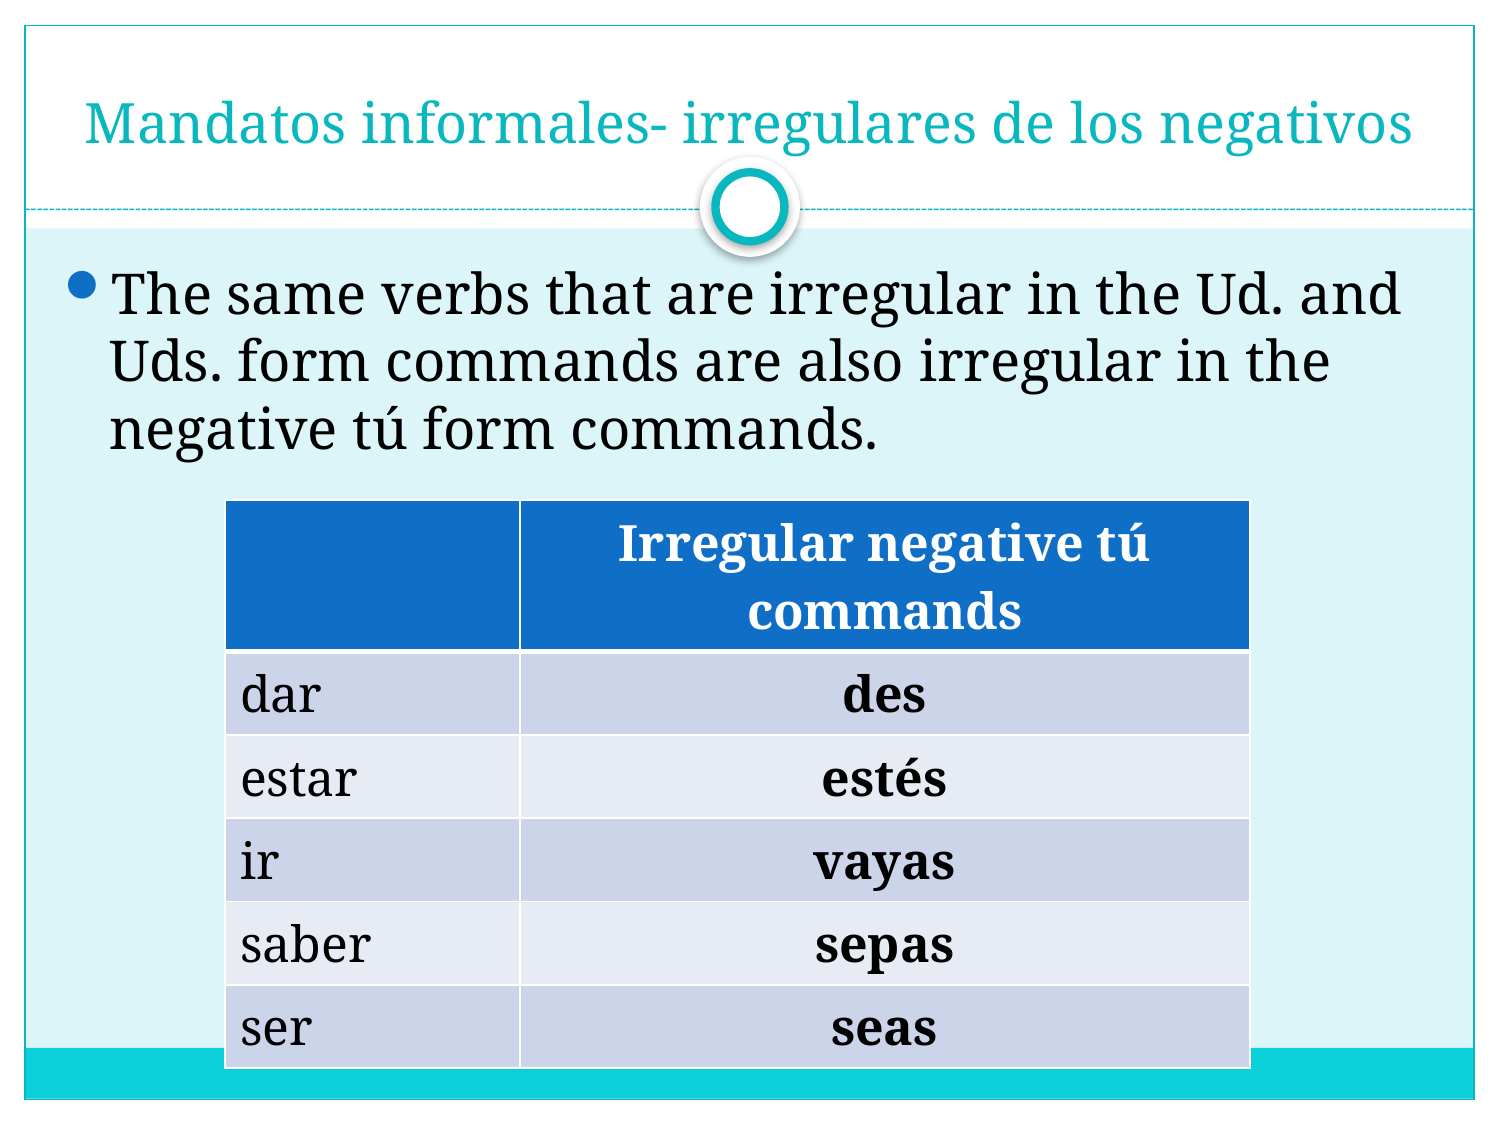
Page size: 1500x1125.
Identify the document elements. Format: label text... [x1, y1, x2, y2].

table_cell vayas [521, 819, 1249, 901]
list The same verbs that are irregular in the Ud. and Uds. form commands are also irregular in the negative tú form commands. [49, 250, 1445, 1001]
table_cell des [521, 654, 1249, 734]
table_cell ser [226, 986, 519, 1067]
table_header [226, 501, 519, 649]
table_cell sepas [521, 902, 1249, 984]
table_header Irregular negative tú commands [521, 501, 1249, 649]
table_cell saber [226, 902, 519, 984]
table_cell seas [521, 986, 1249, 1067]
table_cell estés [521, 736, 1249, 817]
title Mandatos informales- irregulares de los negativos [24, 37, 1475, 162]
table_cell ir [226, 819, 519, 901]
table_cell estar [226, 736, 519, 817]
table_cell dar [226, 654, 519, 734]
